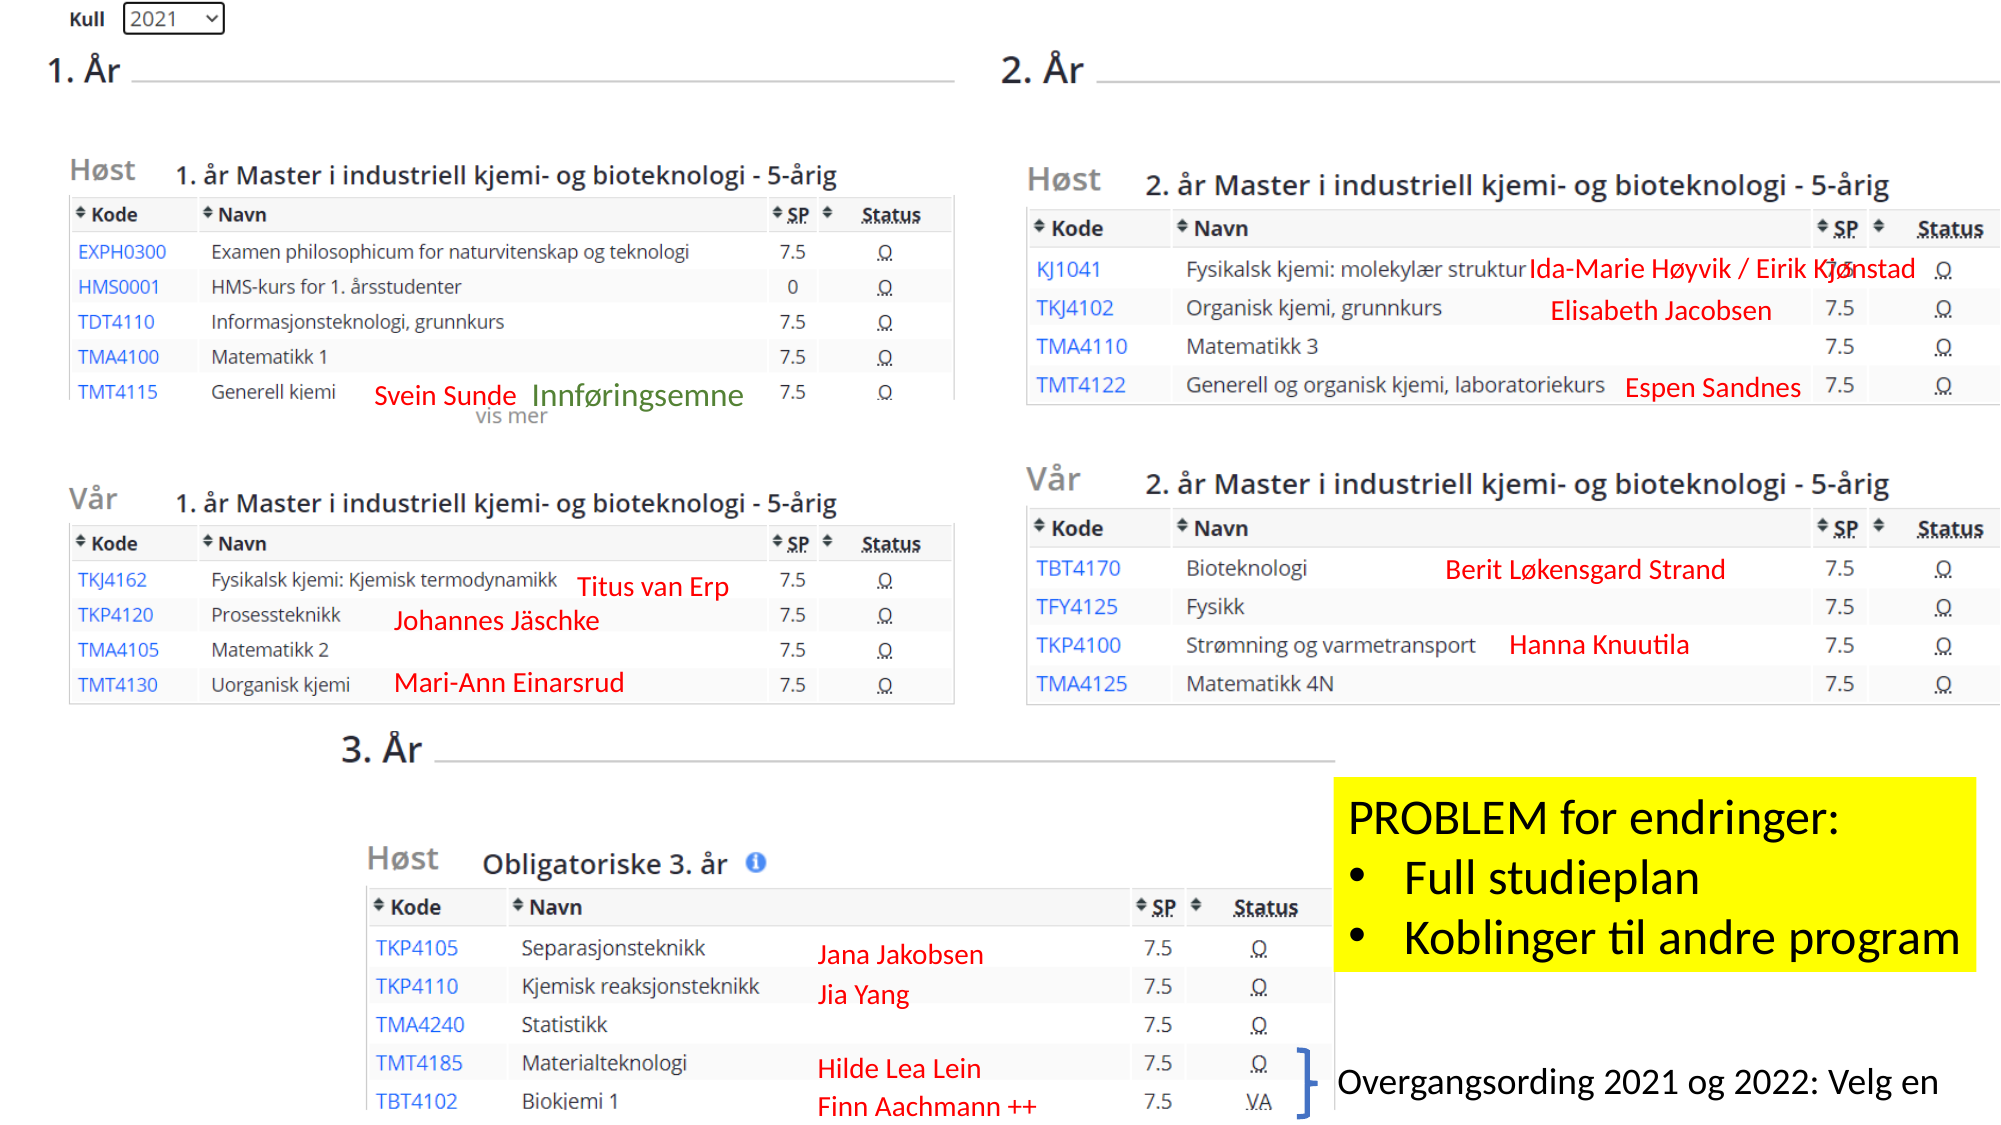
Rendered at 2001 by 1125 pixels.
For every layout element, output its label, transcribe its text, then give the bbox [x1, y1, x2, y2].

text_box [17, 0, 960, 731]
text_box PROBLEM for endringer: Full studieplan Koblinger til andre program [1340, 777, 1977, 972]
text_box Overgangsording 2021 og 2022: Velg en [1340, 1049, 1956, 1110]
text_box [308, 708, 1340, 1125]
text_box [975, 26, 2000, 746]
